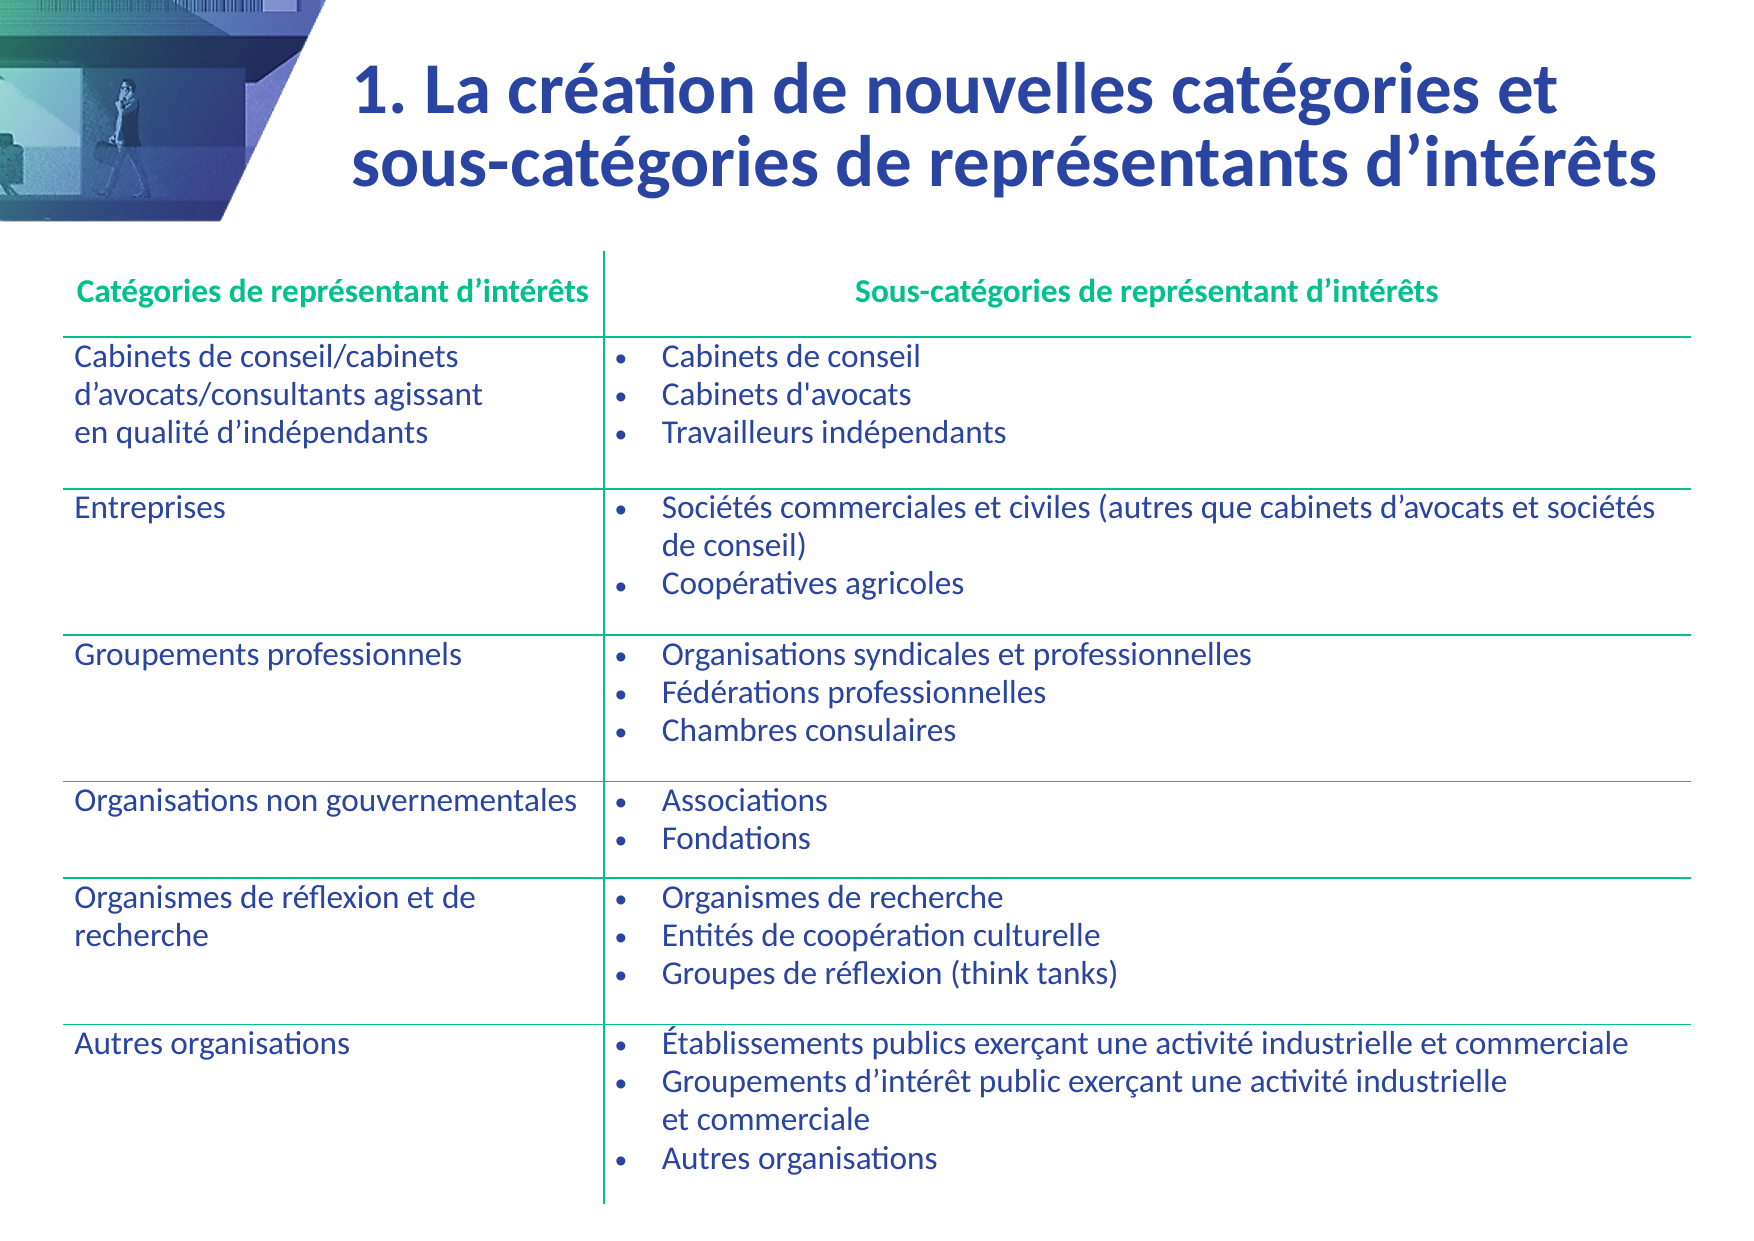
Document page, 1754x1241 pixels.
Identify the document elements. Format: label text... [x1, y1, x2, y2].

table_cell Établissements publics exerçant une activité industrielle et commerciale Groupements d’intérêt public exerçant une activité industrielle et commerciale Autres organisations [605, 1025, 1691, 1204]
table_cell Cabinets de conseil Cabinets d'avocats Travailleurs indépendants [605, 338, 1691, 488]
table_cell Cabinets de conseil/cabinets d’avocats/consultants agissant en qualité d’indépendants [63, 338, 603, 488]
list 1. La création de nouvelles catégories et sous-catégories de représentants d’intérêts [343, 47, 1696, 207]
table_cell Groupements professionnels [63, 636, 603, 781]
table_cell Organisations non gouvernementales [63, 782, 603, 877]
table_header Sous-catégories de représentant d’intérêts [605, 251, 1691, 336]
table_header Catégories de représentant d’intérêts [63, 251, 603, 336]
table_cell Organismes de réflexion et de recherche [63, 879, 603, 1024]
table_cell Entreprises [63, 490, 603, 634]
table_cell Autres organisations [63, 1025, 603, 1204]
table_cell Organismes de recherche Entités de coopération culturelle Groupes de réflexion (think tanks) [605, 879, 1691, 1024]
table_cell Sociétés commerciales et civiles (autres que cabinets d’avocats et sociétés de conseil) Coopératives agricoles [605, 490, 1691, 634]
table_cell Associations Fondations [605, 782, 1691, 877]
table_cell Organisations syndicales et professionnelles Fédérations professionnelles Chambres consulaires [605, 636, 1691, 781]
picture [0, 0, 343, 234]
